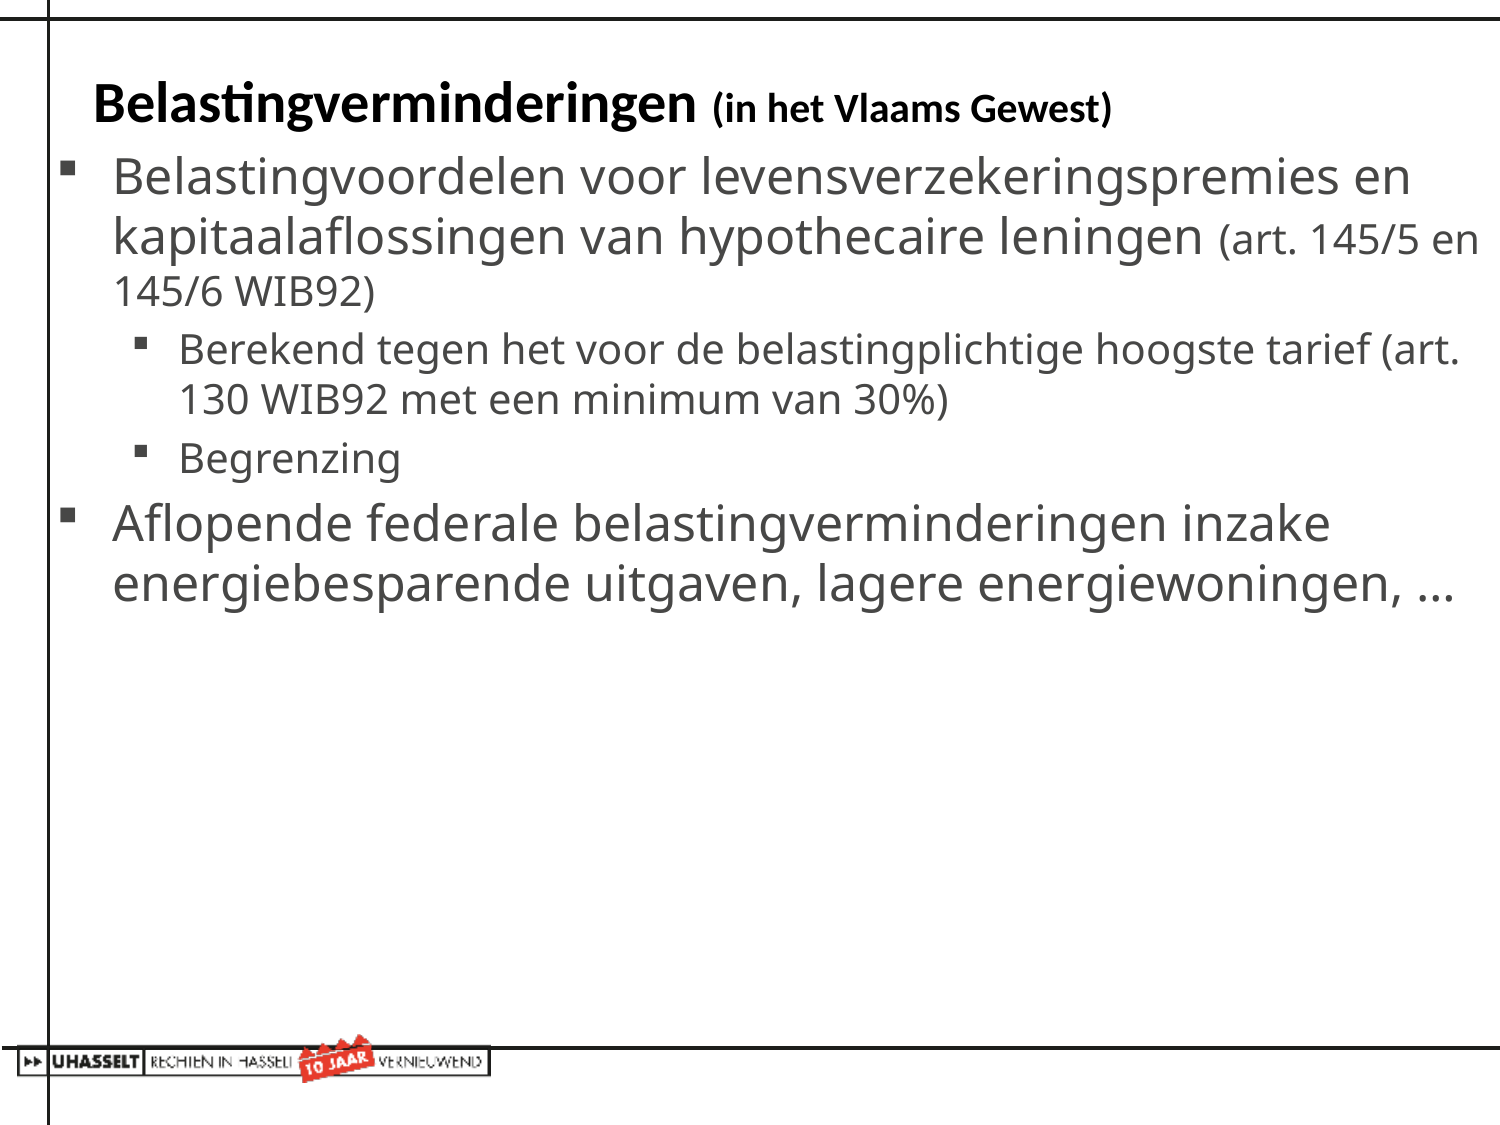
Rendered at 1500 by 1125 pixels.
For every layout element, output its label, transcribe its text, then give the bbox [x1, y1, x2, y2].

title Belastingverminderingen (in het Vlaams Gewest) [78, 54, 1497, 137]
picture [17, 1034, 491, 1083]
list Belastingvoordelen voor levensverzekeringspremies en kapitaalaflossingen van hypothecaire leningen (art. 145/5 en 145/6 WIB92) Berekend tegen het voor de belastingplichtige hoogste tarief (art. 130 WIB92 met een minimum van 30%) Begrenzing Aflopende federale belastingverminderingen inzake energiebesparende uitgaven, lagere energiewoningen, … [41, 137, 1497, 965]
